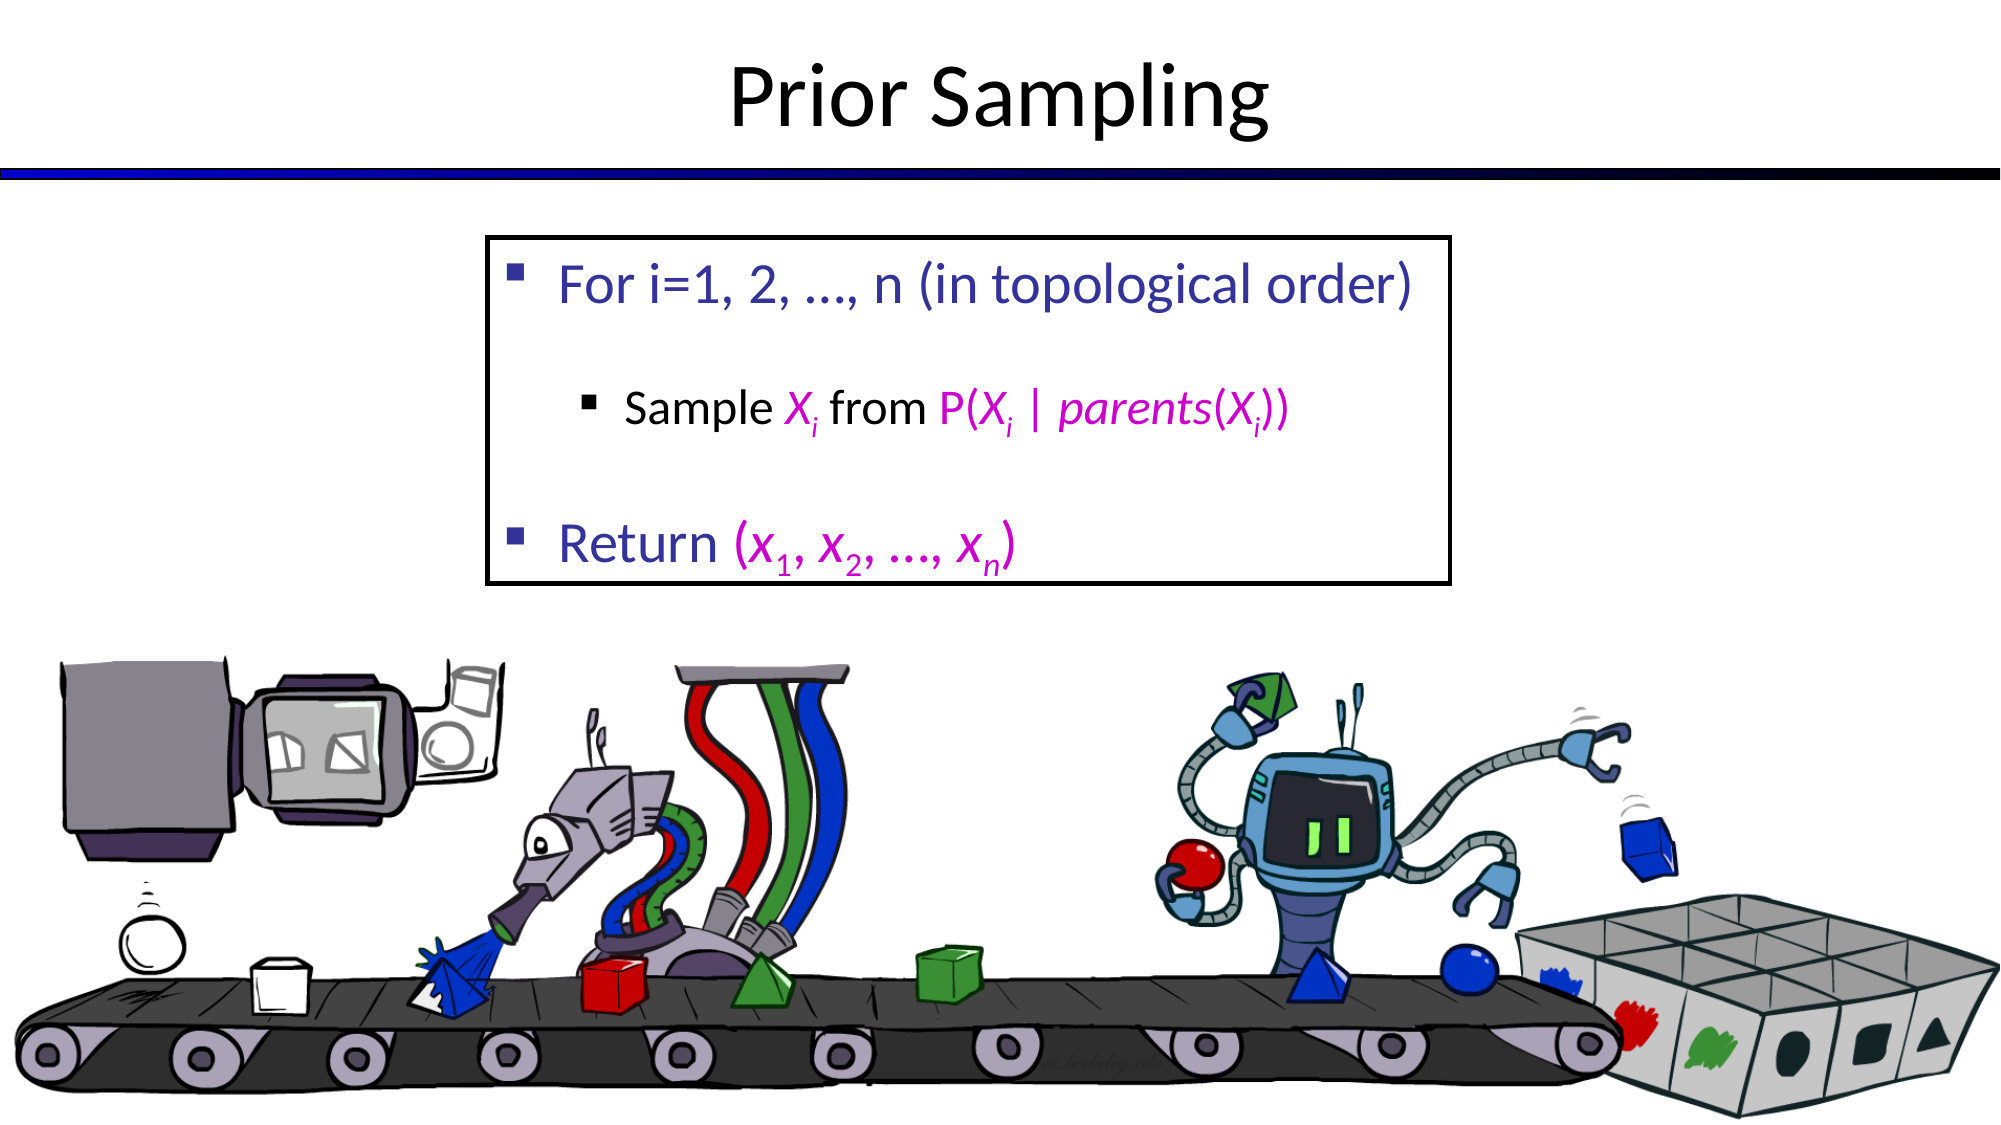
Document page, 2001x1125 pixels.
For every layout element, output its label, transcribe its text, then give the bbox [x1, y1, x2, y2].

title Prior Sampling [0, 0, 2000, 184]
list For i=1, 2, …, n (in topological order) Sample Xi from P(Xi | parents(Xi)) Return (x1, x2, …, xn) [487, 237, 1451, 584]
picture [1, 615, 2000, 1125]
